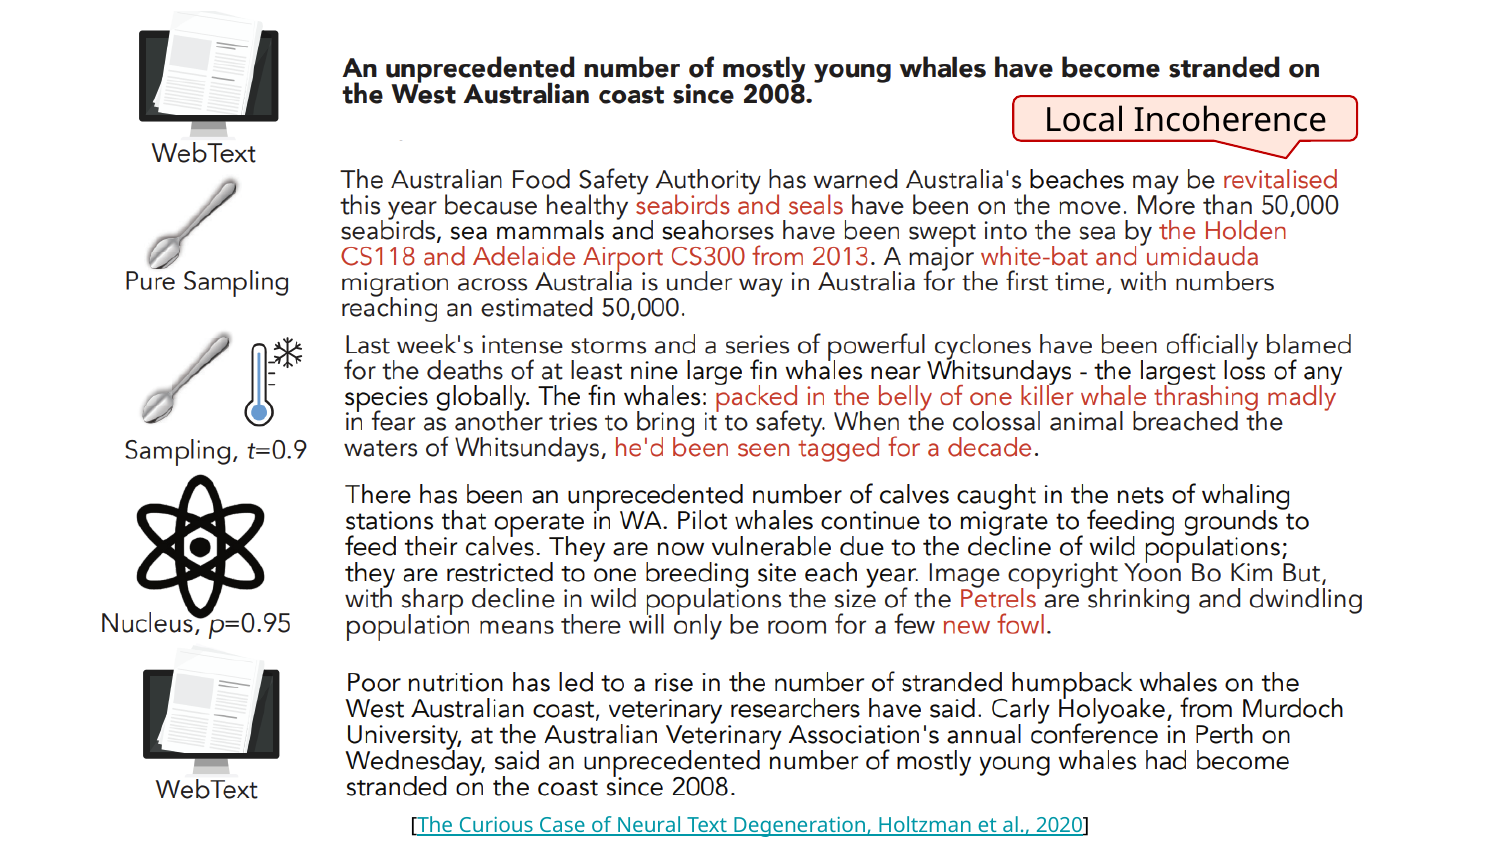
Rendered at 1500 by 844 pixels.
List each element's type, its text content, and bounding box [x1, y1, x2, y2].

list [50, 11, 1412, 165]
picture [97, 473, 1378, 809]
text_box [The Curious Case of Neural Text Degeneration, Holtzman et al., 2020] [374, 816, 1125, 844]
picture [60, 164, 1372, 467]
